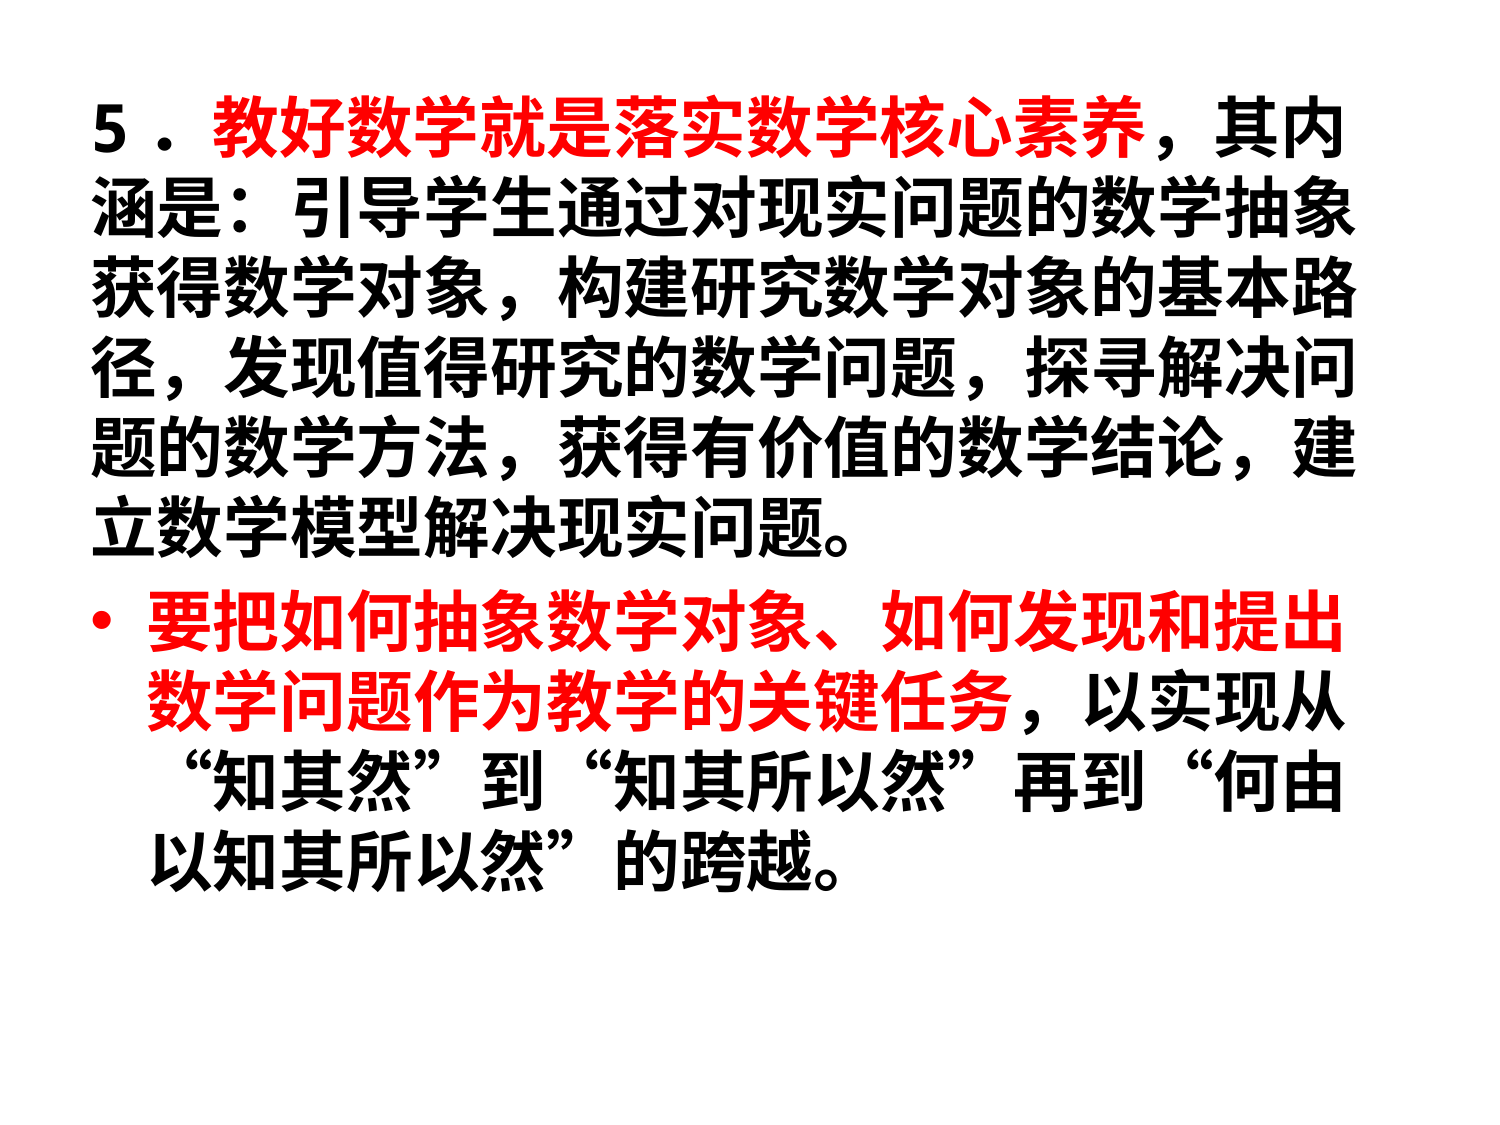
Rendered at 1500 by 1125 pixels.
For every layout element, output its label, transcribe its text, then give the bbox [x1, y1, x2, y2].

list 5．教好数学就是落实数学核心素养，其内涵是：引导学生通过对现实问题的数学抽象获得数学对象，构建研究数学对象的基本路径，发现值得研究的数学问题，探寻解决问题的数学方法，获得有价值的数学结论，建立数学模型解决现实问题。 要把如何抽象数学对象、如何发现和提出数学问题作为教学的关键任务，以实现从“知其然”到“知其所以然”再到“何由以知其所以然”的跨越。 [75, 78, 1425, 1005]
